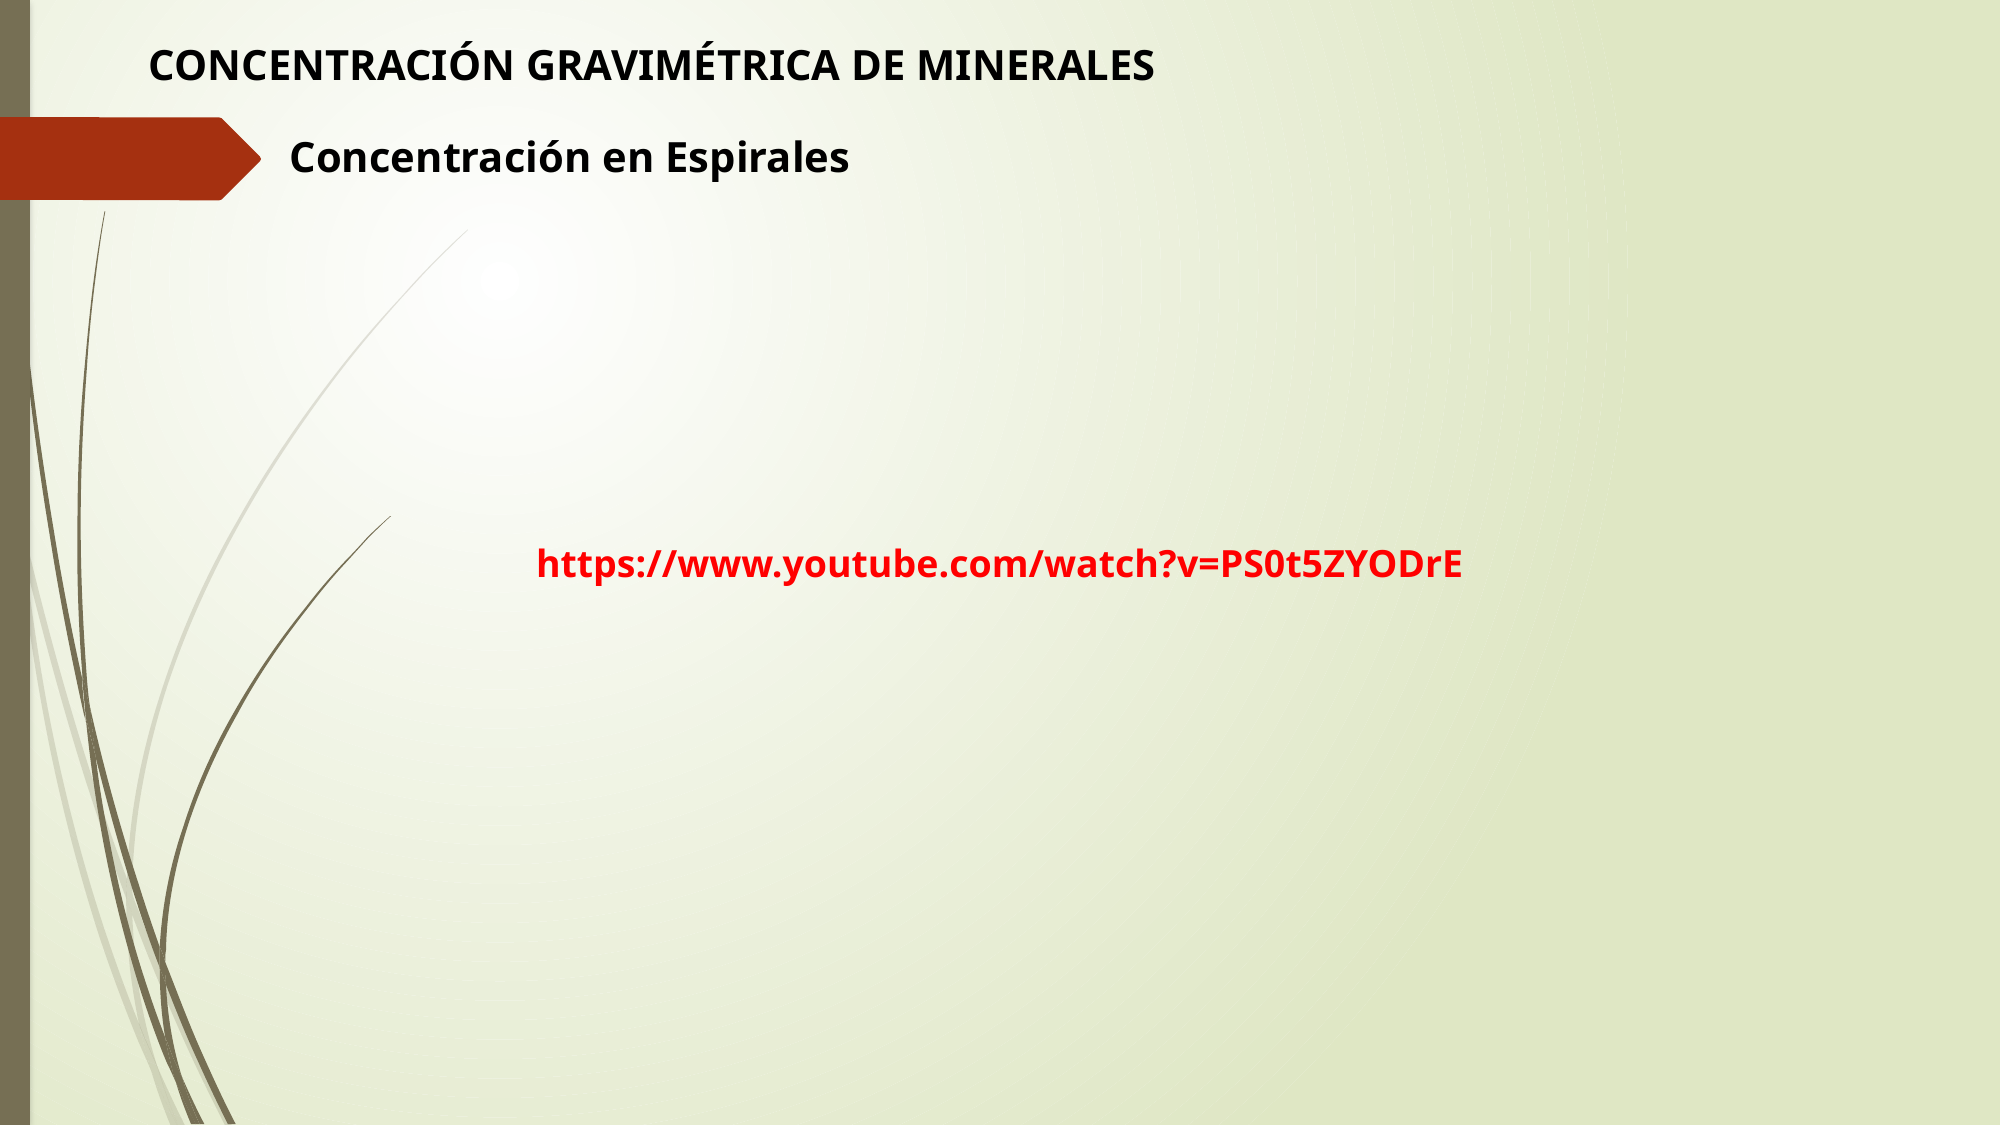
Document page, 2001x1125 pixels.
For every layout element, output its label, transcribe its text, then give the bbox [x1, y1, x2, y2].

text_box CONCENTRACIÓN GRAVIMÉTRICA DE MINERALES [133, 31, 1171, 96]
text_box https://www.youtube.com/watch?v=PS0t5ZYODrE [521, 532, 1479, 592]
text_box Concentración en Espirales [274, 123, 866, 189]
